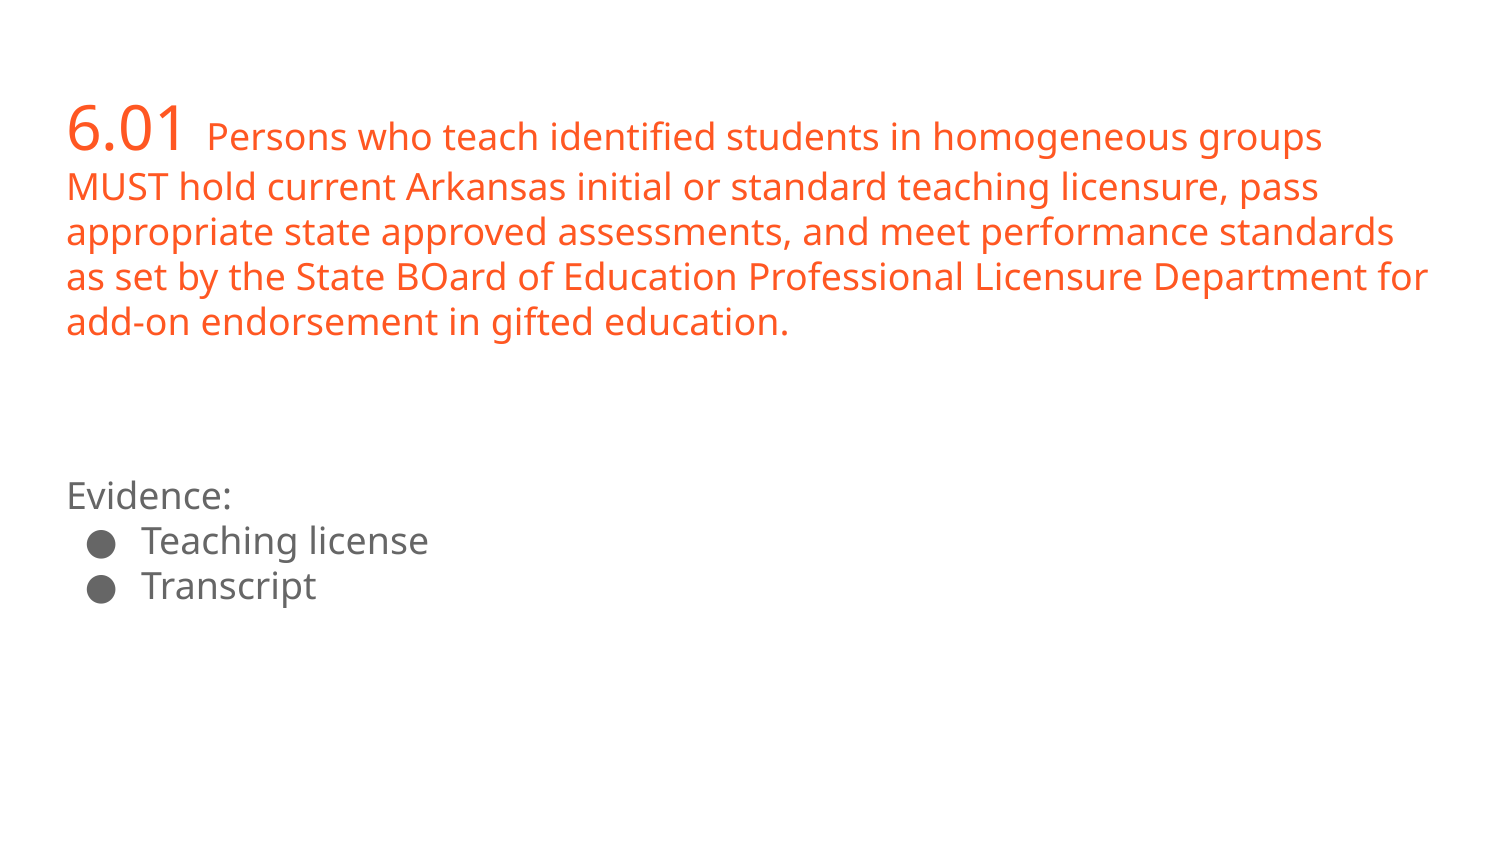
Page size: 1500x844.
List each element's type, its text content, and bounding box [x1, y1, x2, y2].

title 6.01 Persons who teach identified students in homogeneous groups MUST hold current Arkansas initial or standard teaching licensure, pass appropriate state approved assessments, and meet performance standards as set by the State BOard of Education Professional Licensure Department for add-on endorsement in gifted education. [51, 72, 1449, 391]
list Evidence: Teaching license Transcript [51, 412, 1449, 750]
